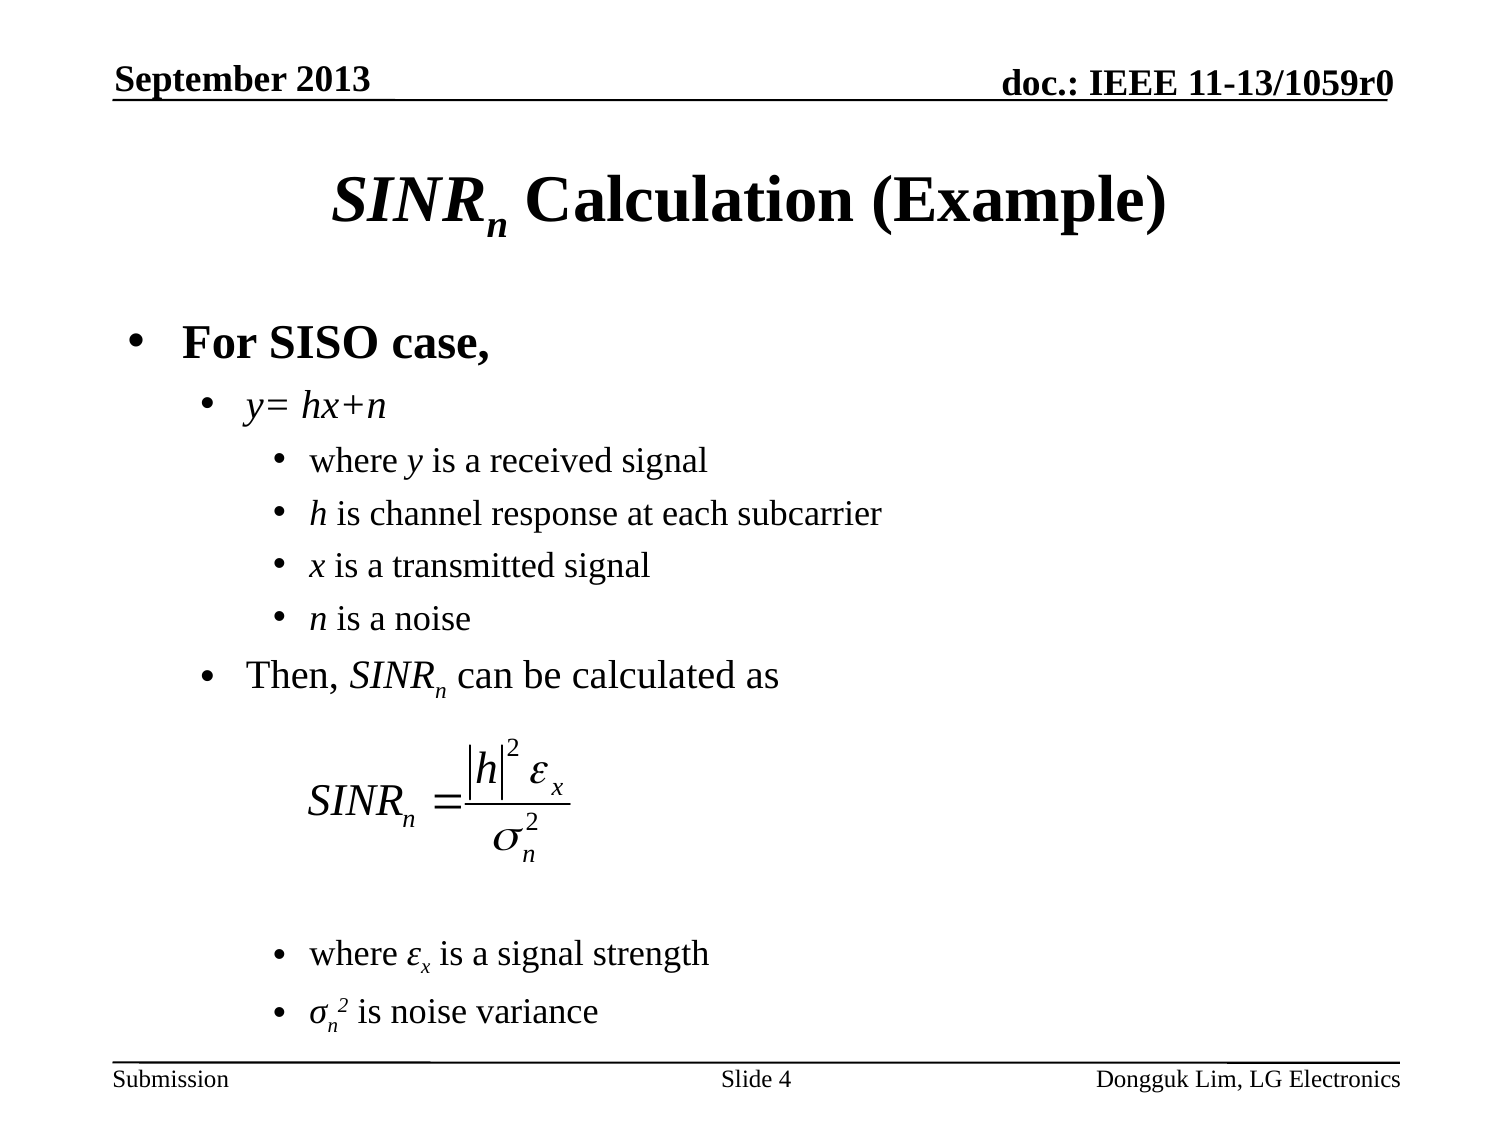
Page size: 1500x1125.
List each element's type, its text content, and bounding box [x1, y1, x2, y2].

title SINRn Calculation (Example) [112, 112, 1388, 288]
footer Dongguk Lim, LG Electronics [878, 1061, 1402, 1093]
list For SISO case, y= hx+n where y is a received signal h is channel response at each subcarrier x is a transmitted signal n is a noise Then, SINRn can be calculated as where ɛx is a signal strength σn2 is noise variance [112, 302, 1388, 1048]
slide_number Slide 4 [712, 1061, 800, 1123]
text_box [300, 727, 578, 872]
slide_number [114, 54, 423, 100]
